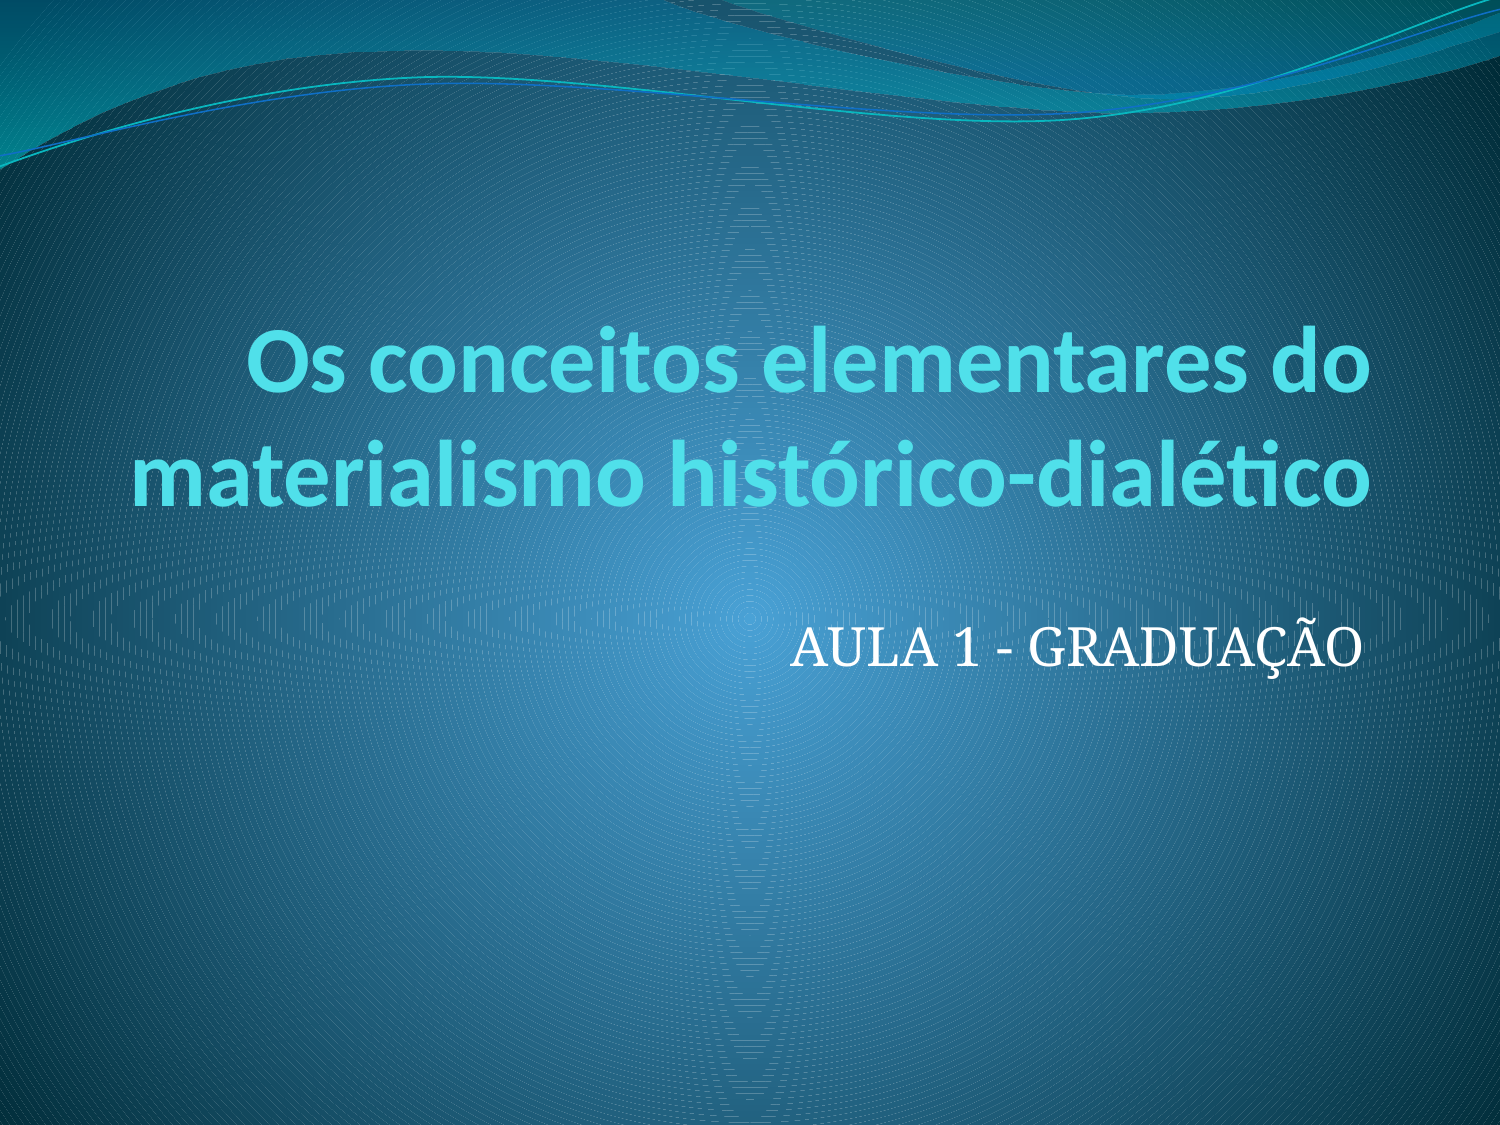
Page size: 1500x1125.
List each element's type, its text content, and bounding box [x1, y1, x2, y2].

title Os conceitos elementares do materialismo histórico-dialético [87, 224, 1376, 525]
subtitle AULA 1 - GRADUAÇÃO [87, 529, 1376, 818]
